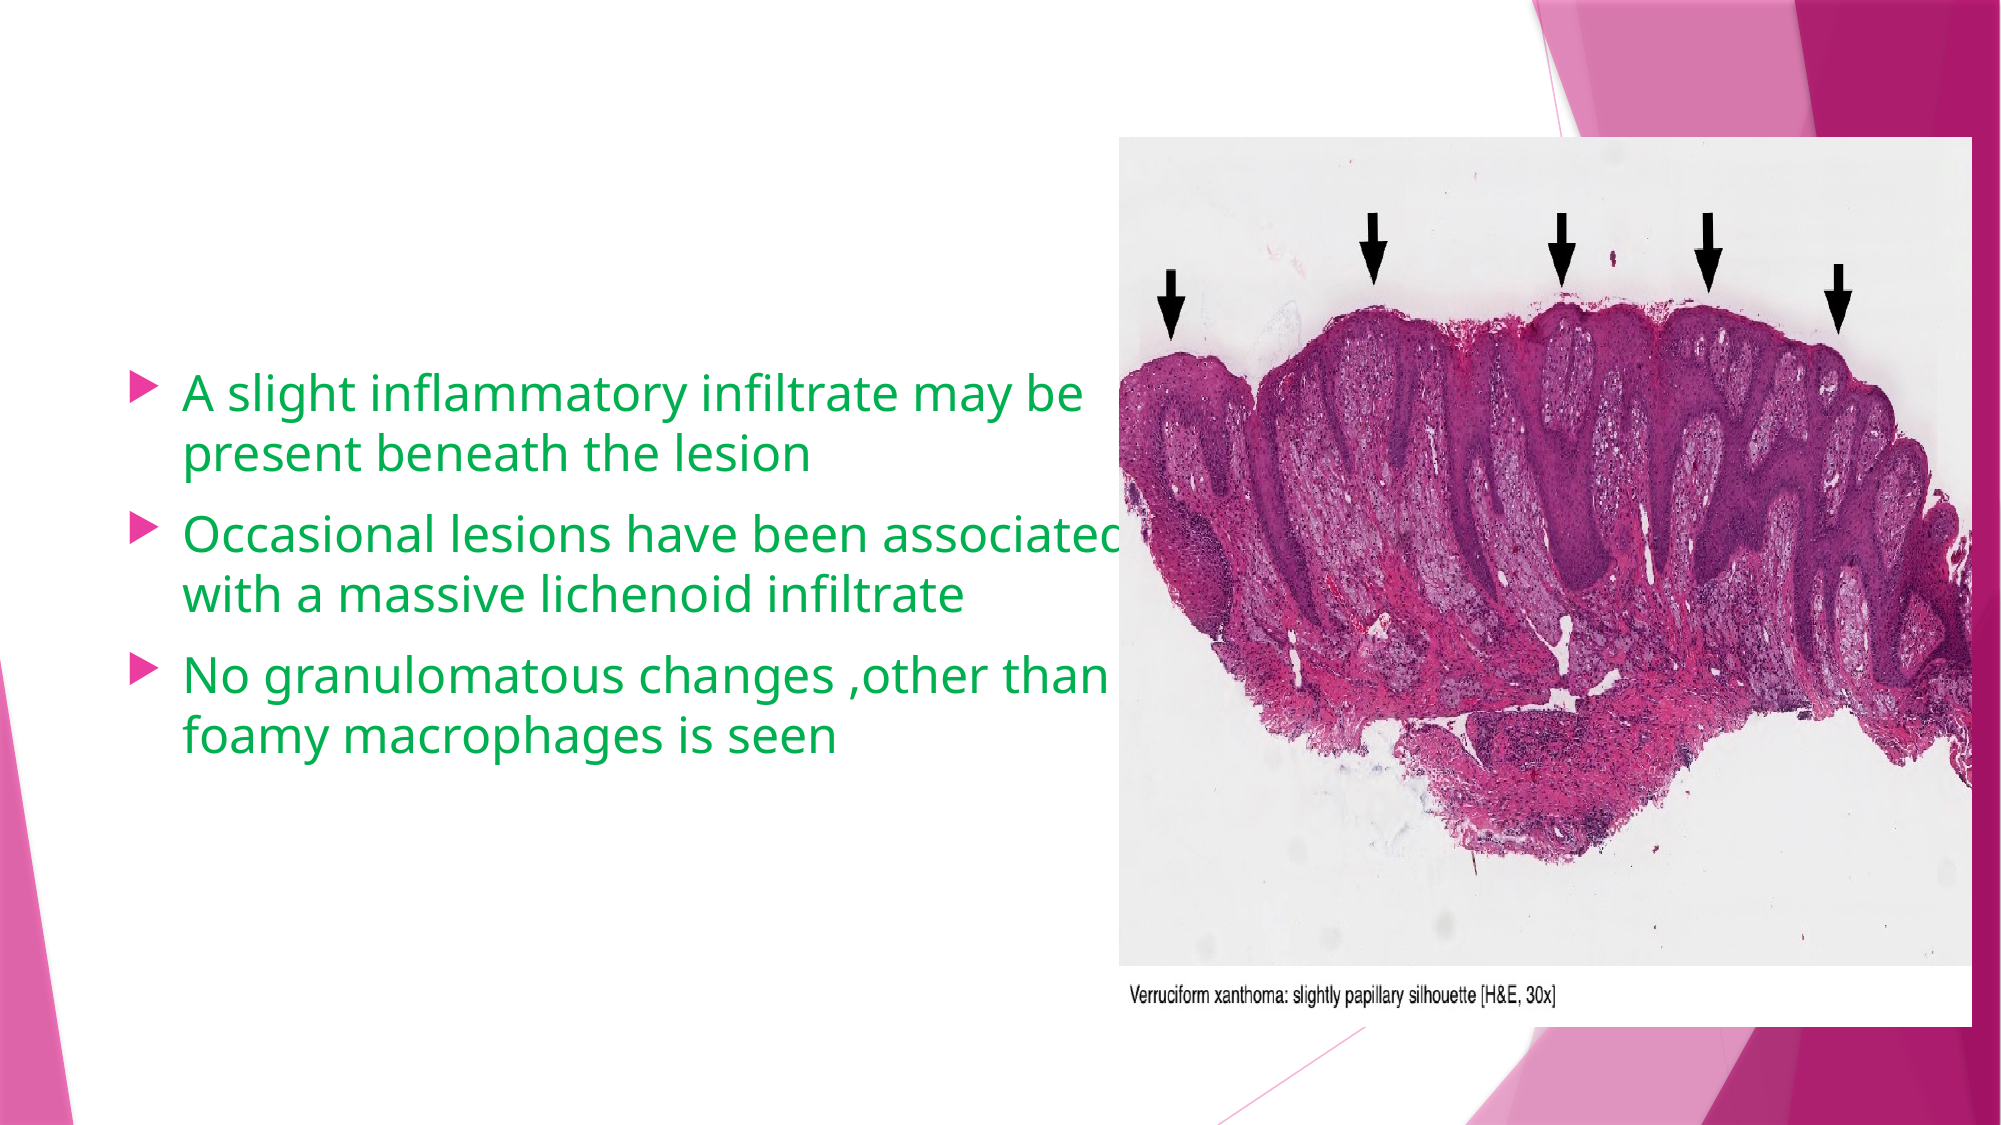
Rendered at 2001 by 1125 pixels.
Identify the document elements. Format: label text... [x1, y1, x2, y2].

picture [1119, 136, 1972, 1028]
list A slight inflammatory infiltrate may be present beneath the lesion Occasional lesions have been associated with a massive lichenoid infiltrate No granulomatous changes ,other than foamy macrophages is seen [111, 354, 1114, 992]
